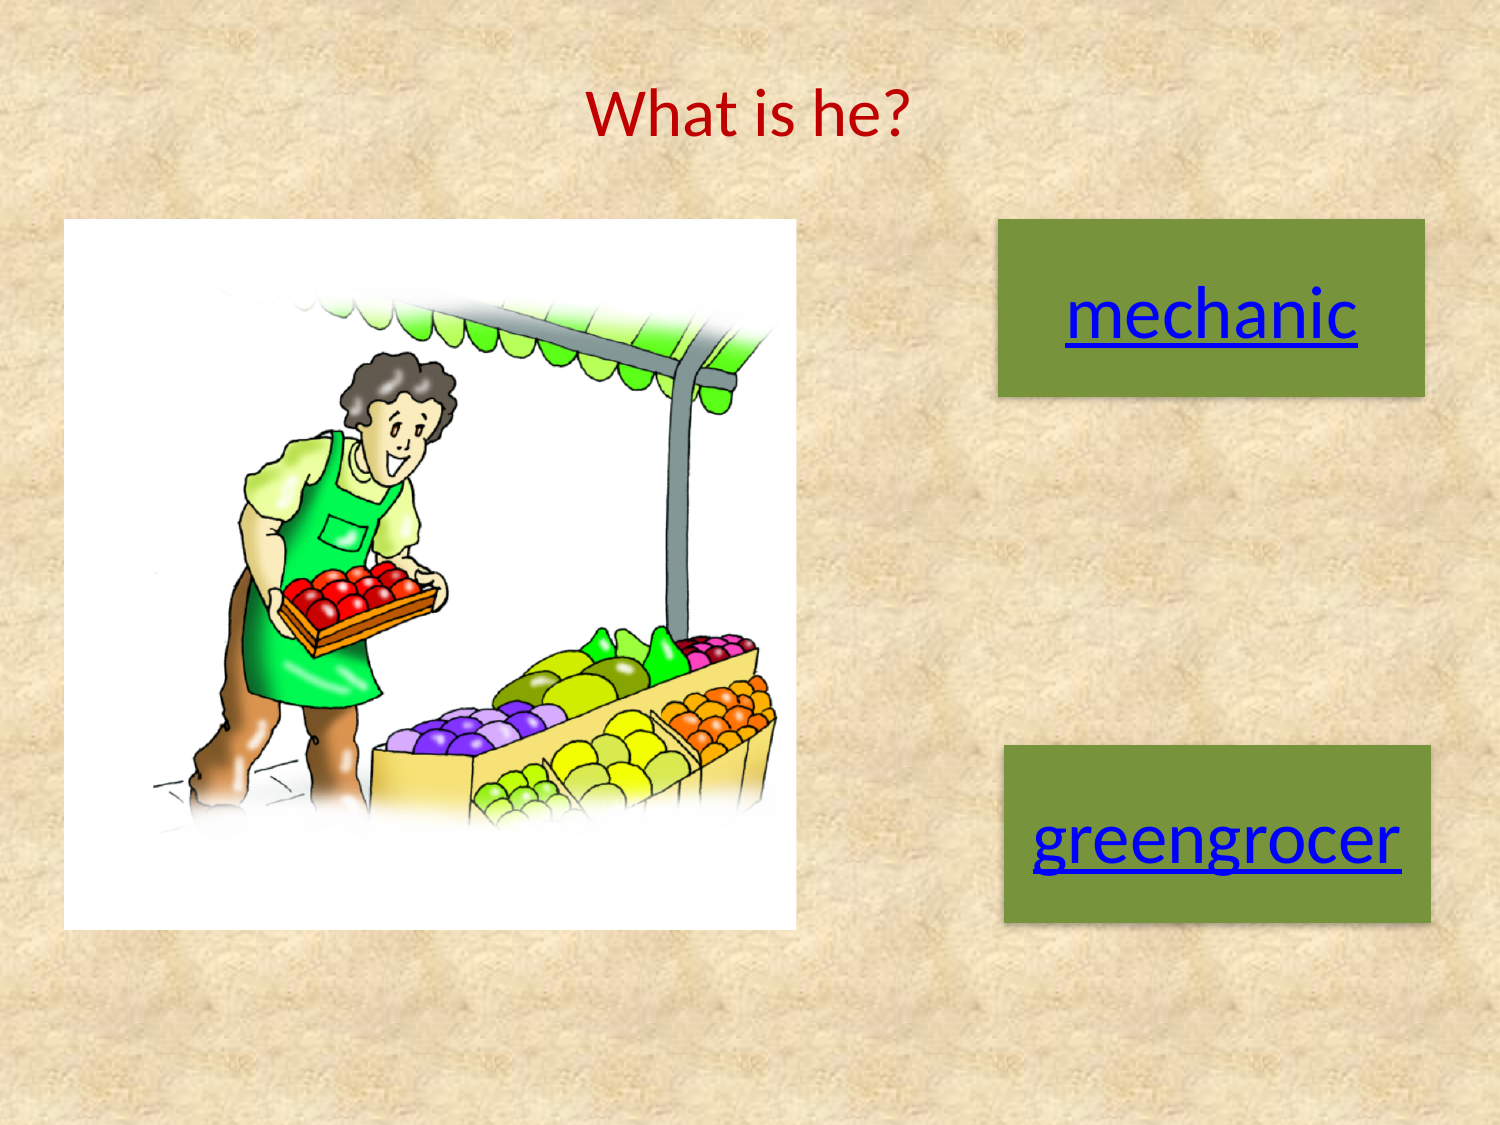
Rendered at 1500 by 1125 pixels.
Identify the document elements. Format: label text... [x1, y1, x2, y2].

text_box mechanic [996, 217, 1427, 399]
title What is he? [75, 45, 1425, 173]
text_box greengrocer [1002, 743, 1433, 925]
picture [0, 0, 1500, 1125]
